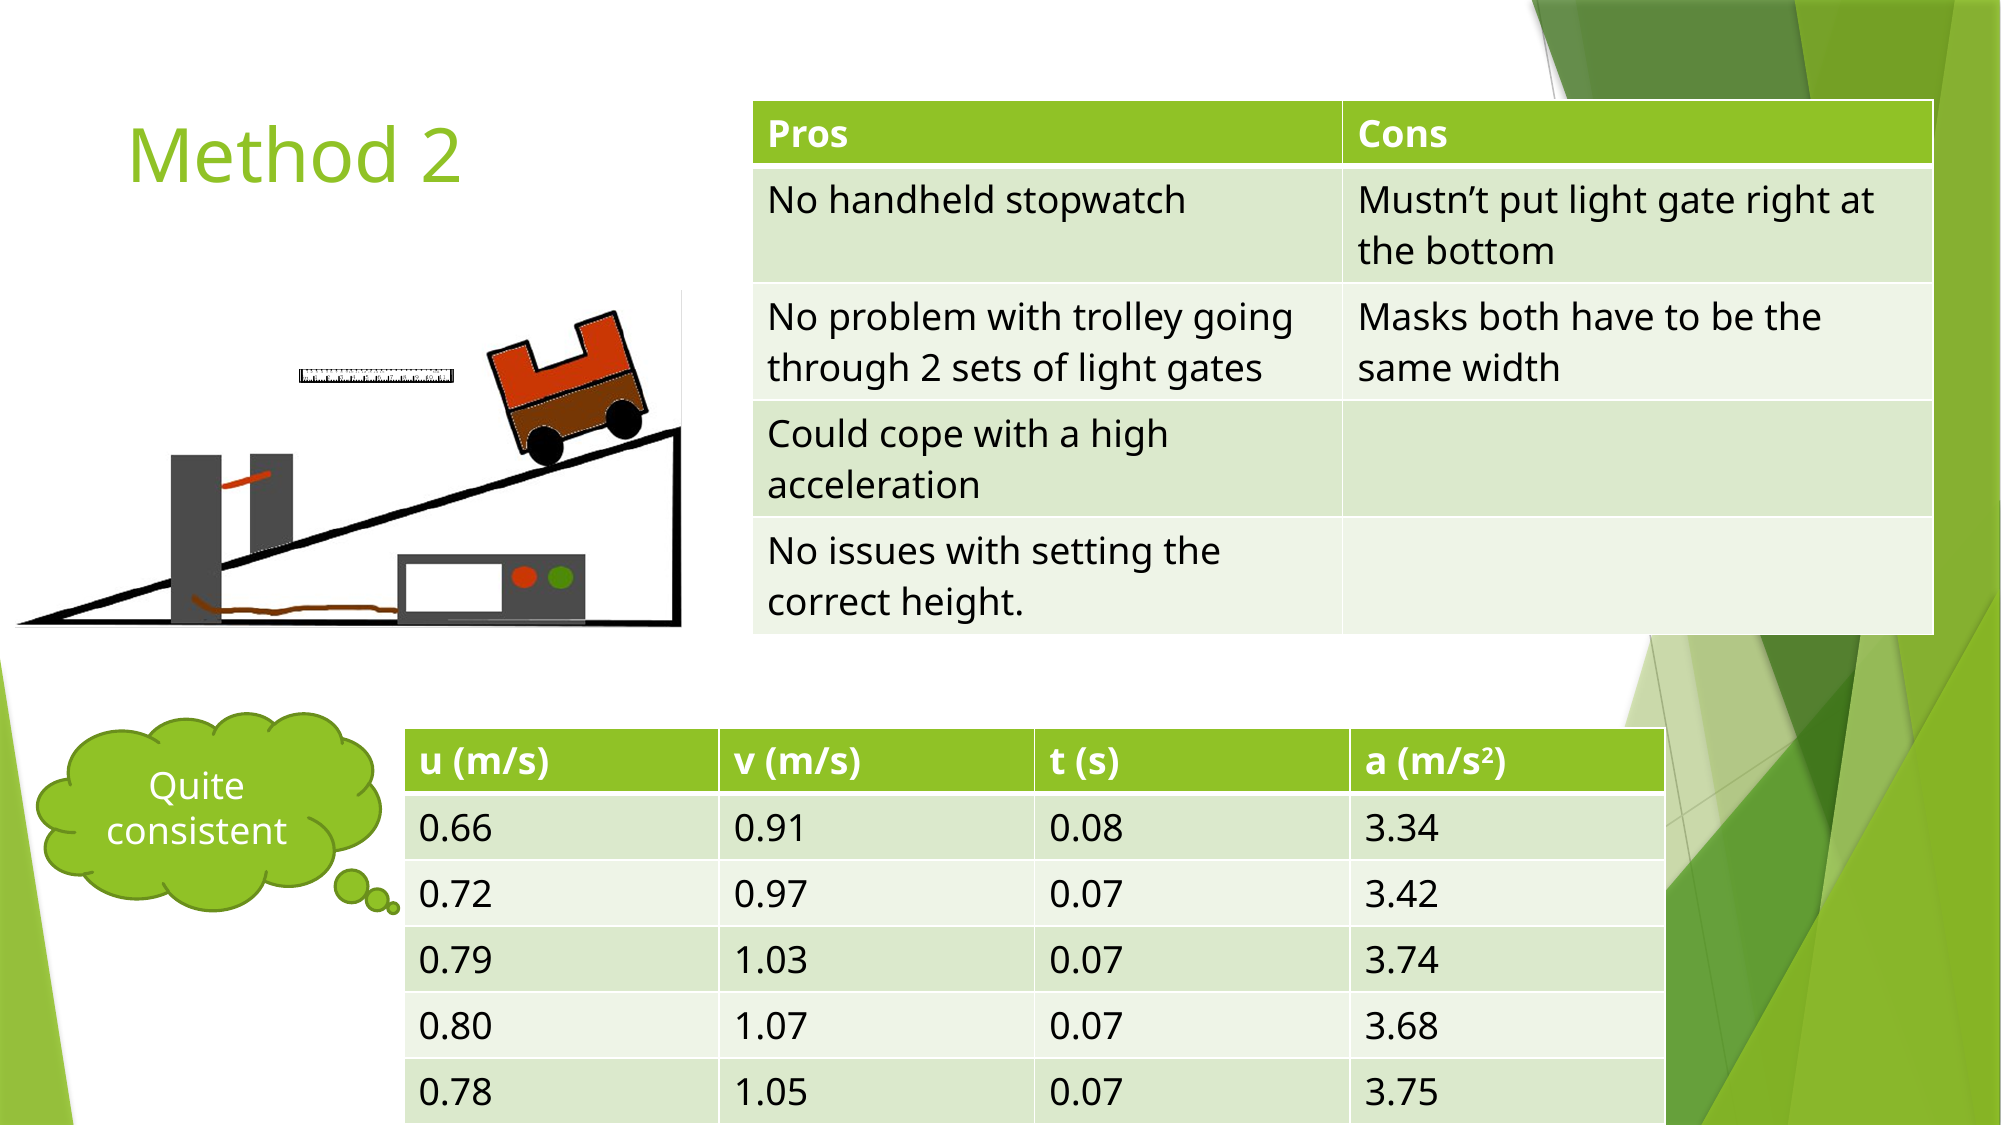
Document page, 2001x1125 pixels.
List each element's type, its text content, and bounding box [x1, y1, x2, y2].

table_cell 0.91 [720, 796, 1034, 859]
table_cell 0.80 [405, 993, 718, 1057]
text_box Quite consistent [333, 868, 401, 916]
table_header u (m/s) [405, 729, 718, 791]
table_cell [1343, 518, 1932, 634]
table_header t (s) [1035, 729, 1349, 791]
table_cell 0.79 [405, 927, 718, 991]
text_box Quite consistent [35, 712, 383, 913]
table_header a (m/s2) [1351, 729, 1664, 791]
table_header Cons [1343, 101, 1932, 163]
table_cell 0.07 [1035, 861, 1349, 925]
table_cell 3.42 [1351, 861, 1664, 925]
table_cell 3.68 [1351, 993, 1664, 1057]
table_cell 3.75 [1351, 1059, 1664, 1123]
table_cell 3.74 [1351, 927, 1664, 991]
table_cell Mustn’t put light gate right at the bottom [1343, 169, 1932, 282]
table_cell 0.66 [405, 796, 718, 859]
table_cell 0.07 [1035, 1059, 1349, 1123]
title Method 2 [111, 99, 751, 317]
table_cell 0.72 [405, 861, 718, 925]
table_cell Masks both have to be the same width [1343, 284, 1932, 399]
table_header Pros [753, 101, 1342, 163]
table_header v (m/s) [720, 729, 1034, 791]
table_cell No handheld stopwatch [753, 169, 1342, 282]
table_cell 0.97 [720, 861, 1034, 925]
table_cell Could cope with a high acceleration [753, 401, 1342, 516]
table_cell 0.08 [1035, 796, 1349, 859]
table_cell No issues with setting the correct height. [753, 518, 1342, 634]
table_cell 1.03 [720, 927, 1034, 991]
table_cell 1.07 [720, 993, 1034, 1057]
table_cell 0.07 [1035, 927, 1349, 991]
table_cell No problem with trolley going through 2 sets of light gates [753, 284, 1342, 399]
table_cell [1343, 401, 1932, 516]
table_cell 0.78 [405, 1059, 718, 1123]
table_cell 0.07 [1035, 993, 1349, 1057]
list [15, 290, 682, 629]
table_cell 1.05 [720, 1059, 1034, 1123]
table_cell 3.34 [1351, 796, 1664, 859]
